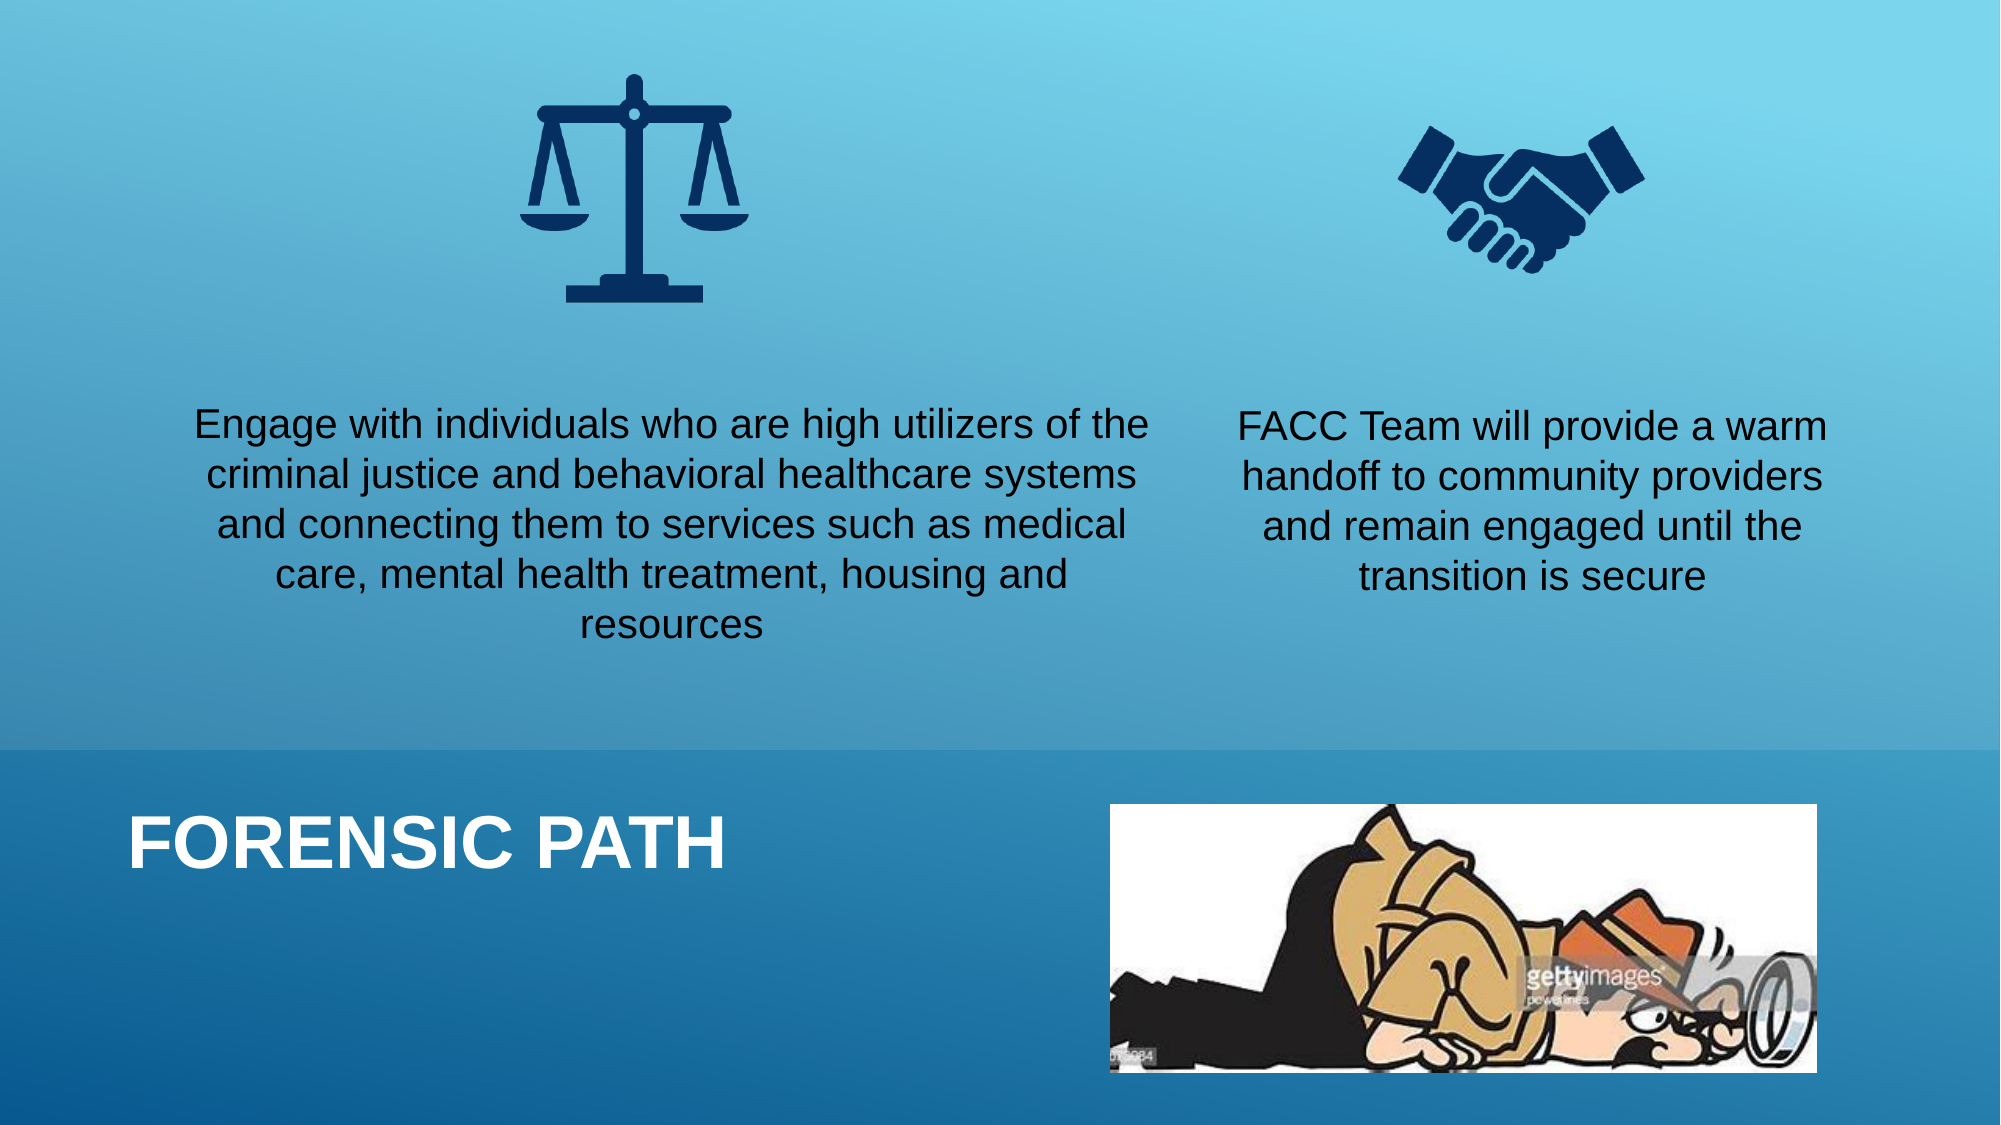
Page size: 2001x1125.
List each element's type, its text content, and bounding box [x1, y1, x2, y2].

picture [1109, 803, 1817, 1074]
text_box [0, 0, 2000, 751]
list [142, 51, 1841, 736]
title FORENSIC PATH [112, 787, 1633, 1073]
text_box [0, 751, 2000, 1125]
